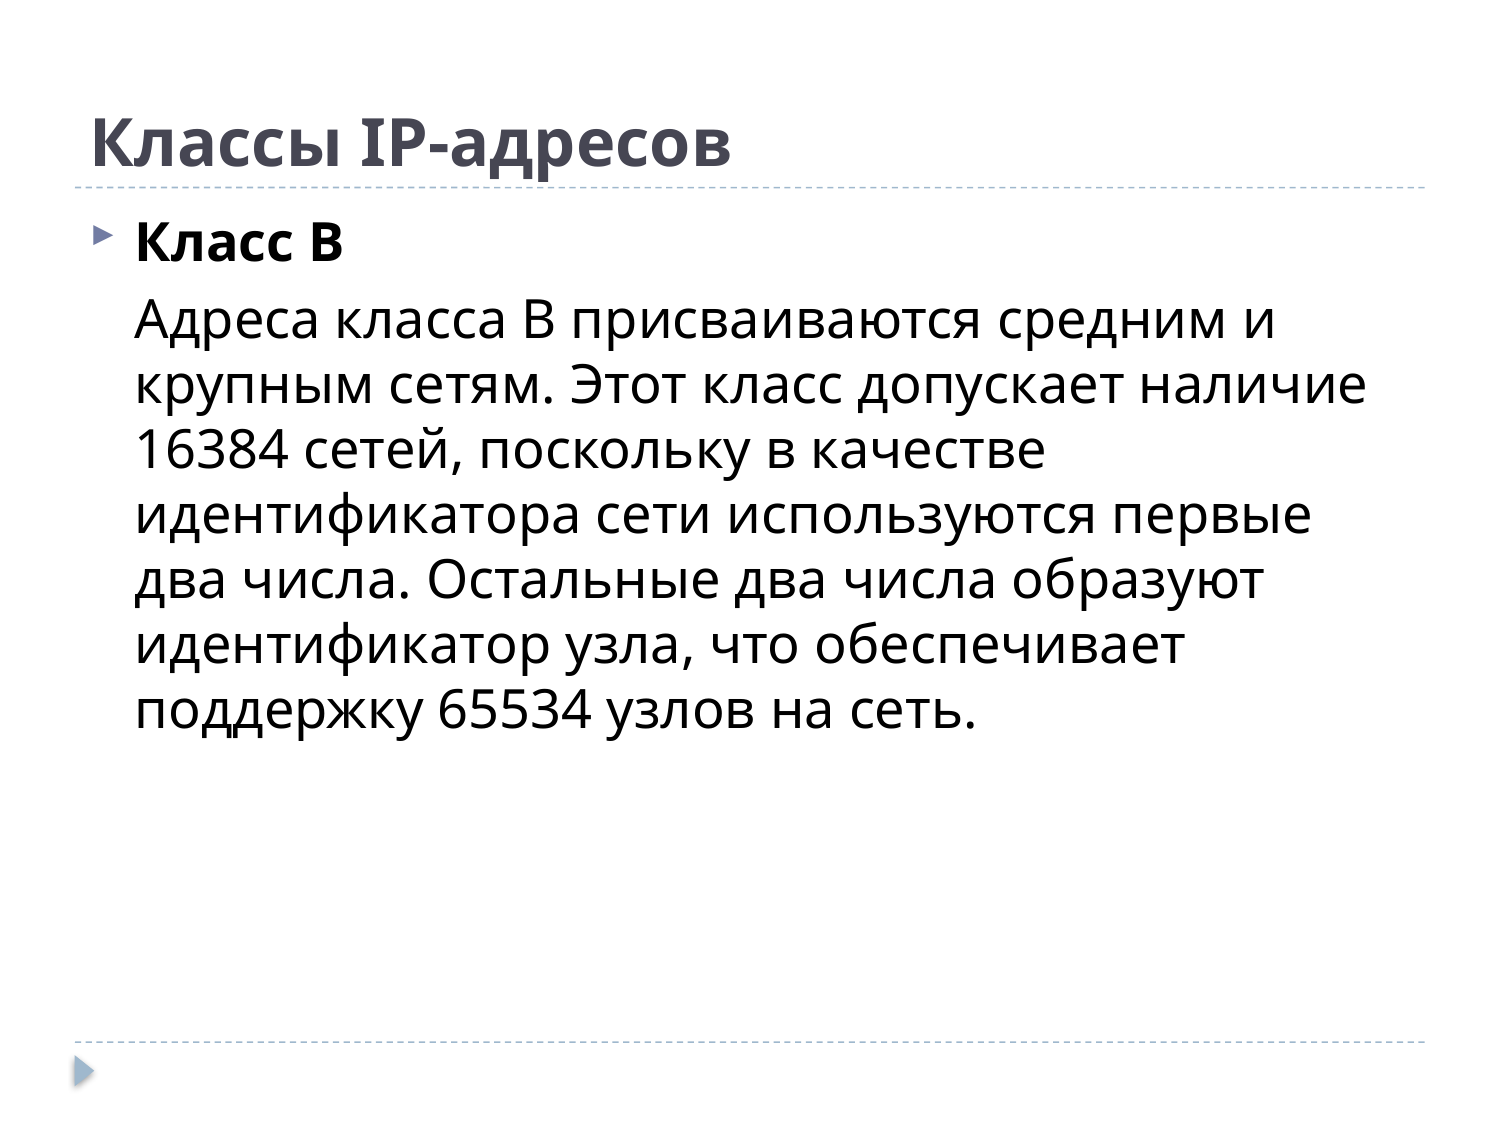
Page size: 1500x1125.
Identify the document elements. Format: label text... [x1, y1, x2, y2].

title Классы IP-адресов [75, 24, 1425, 188]
list Класс В Адреса класса В присваиваются средним и крупным сетям. Этот класс допускает наличие 16384 сетей, поскольку в качестве идентификатора сети используются первые два числа. Остальные два числа образуют идентификатор узла, что обеспечивает поддержку 65534 узлов на сеть. [75, 200, 1425, 1010]
